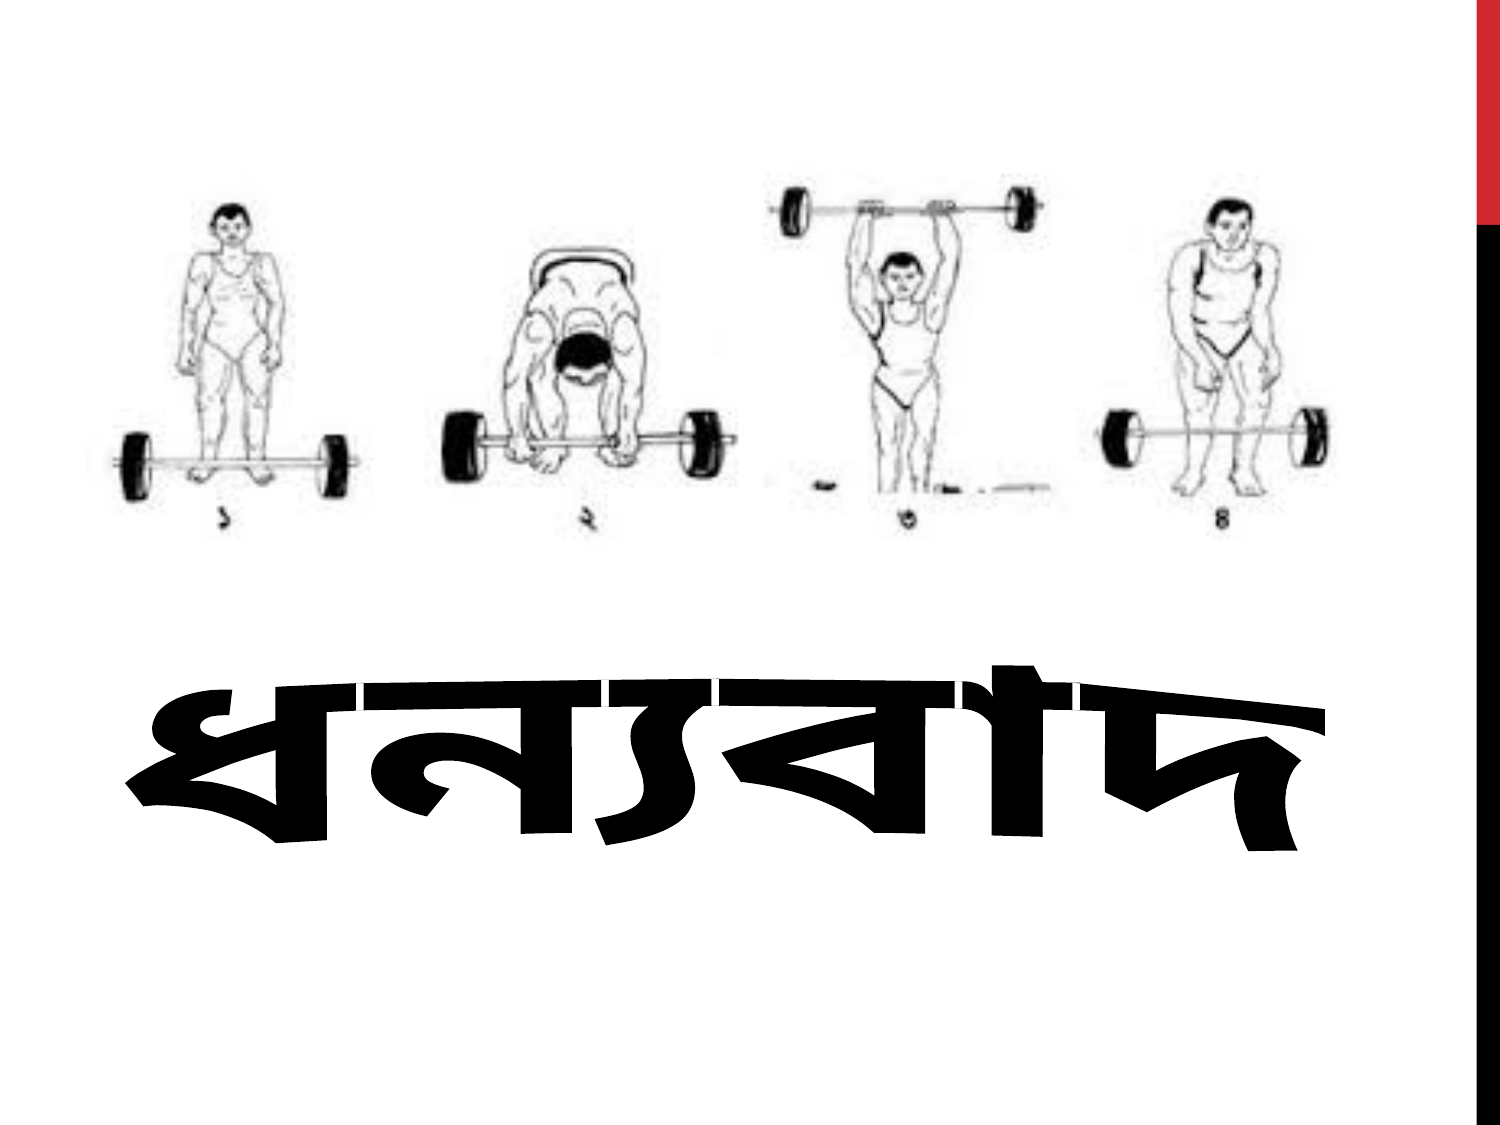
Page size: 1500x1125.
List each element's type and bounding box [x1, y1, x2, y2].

list [61, 149, 1394, 551]
